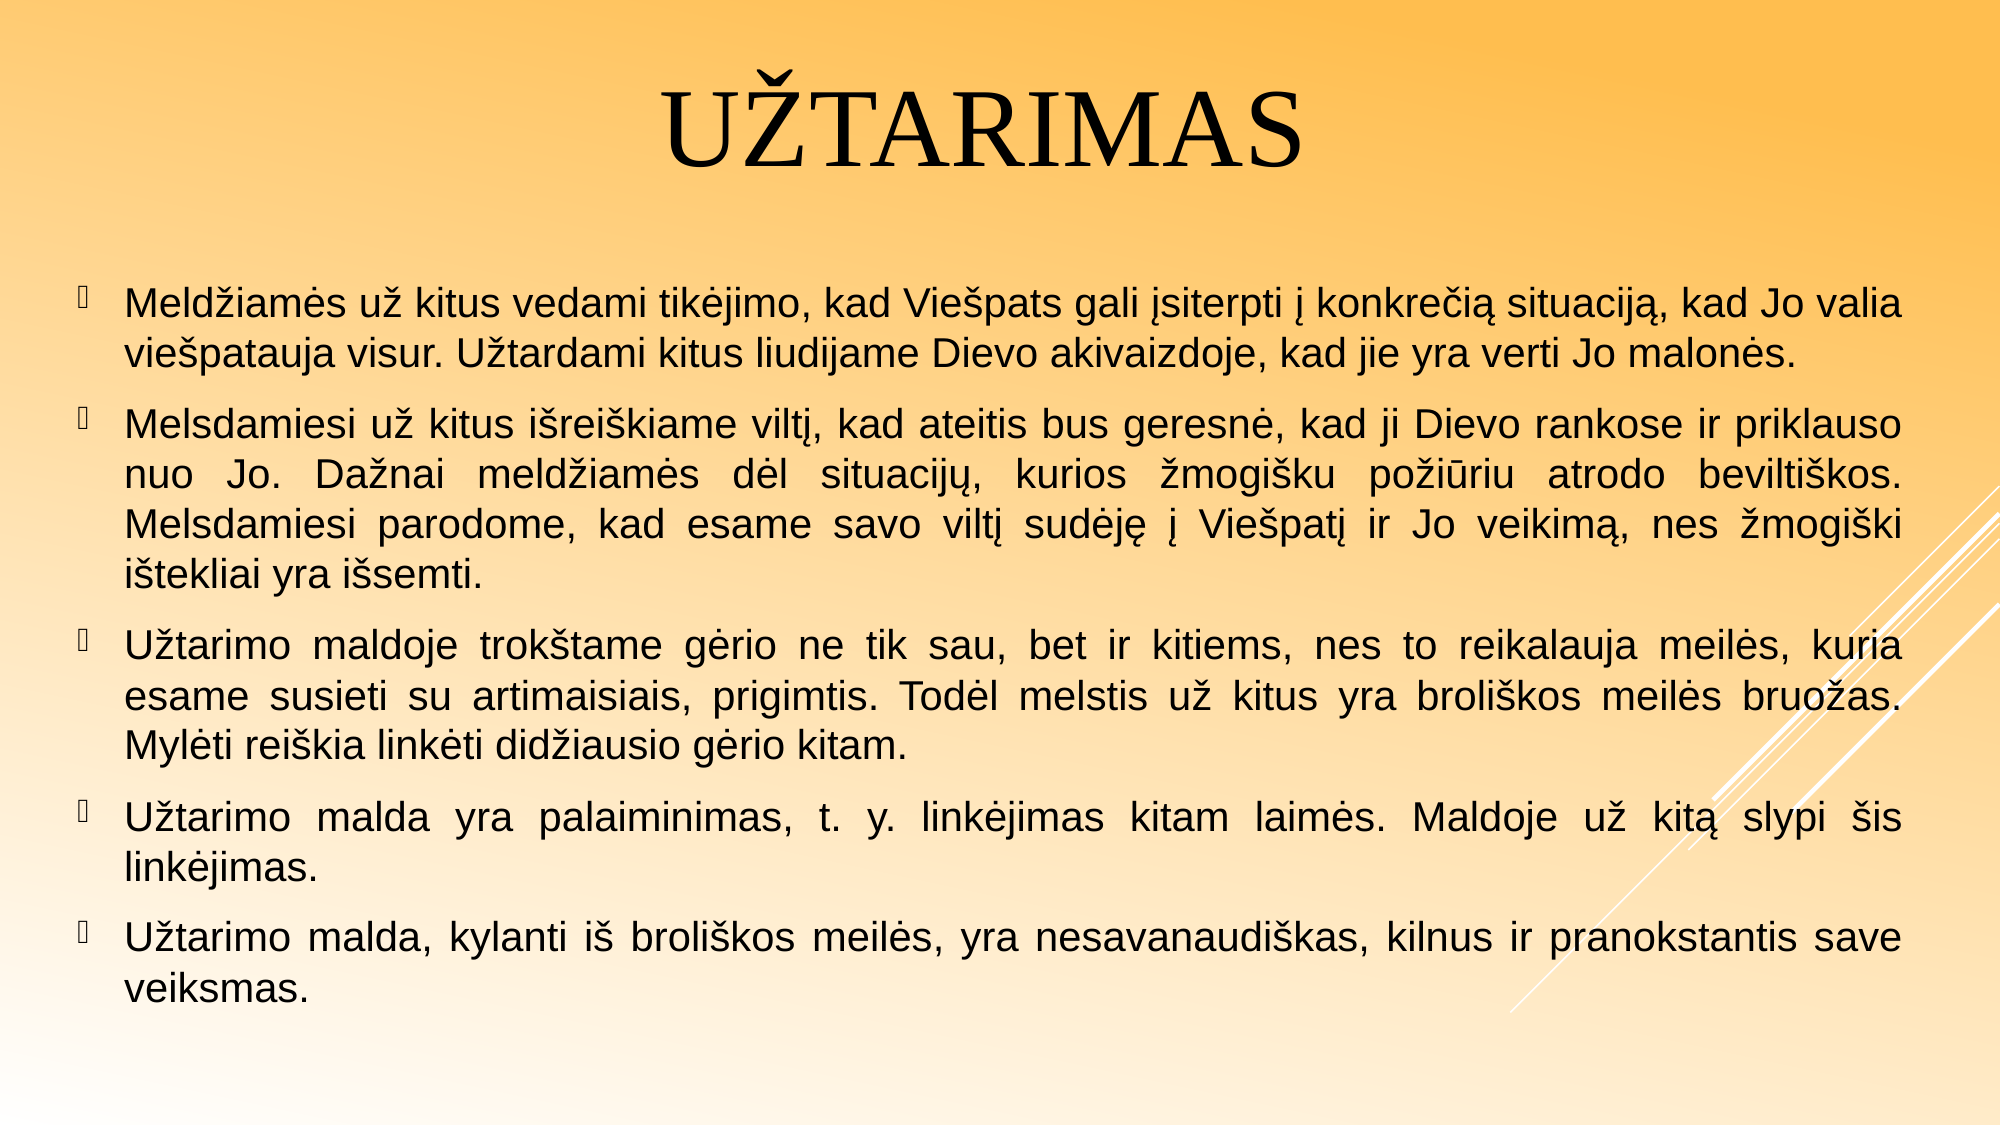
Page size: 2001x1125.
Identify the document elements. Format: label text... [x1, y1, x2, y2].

list Meldžiamės už kitus vedami tikėjimo, kad Viešpats gali įsiterpti į konkrečią situaciją, kad Jo valia viešpatauja visur. Užtardami kitus liudijame Dievo akivaizdoje, kad jie yra verti Jo malonės. Melsdamiesi už kitus išreiškiame viltį, kad ateitis bus geresnė, kad ji Dievo rankose ir priklauso nuo Jo. Dažnai meldžiamės dėl situacijų, kurios žmogišku požiūriu atrodo beviltiškos. Melsdamiesi parodome, kad esame savo viltį sudėję į Viešpatį ir Jo veikimą, nes žmogiški ištekliai yra išsemti. Užtarimo maldoje trokštame gėrio ne tik sau, bet ir kitiems, nes to reikalauja meilės, kuria esame susieti su artimaisiais, prigimtis. Todėl melstis už kitus yra broliškos meilės bruožas. Mylėti reiškia linkėti didžiausio gėrio kitam. Užtarimo malda yra palaiminimas, t. y. linkėjimas kitam laimės. Maldoje už kitą slypi šis linkėjimas. Užtarimo malda, kylanti iš broliškos meilės, yra nesavanaudiškas, kilnus ir pranokstantis save veiksmas. [62, 195, 1919, 1091]
title užtarimas [95, 48, 1872, 195]
